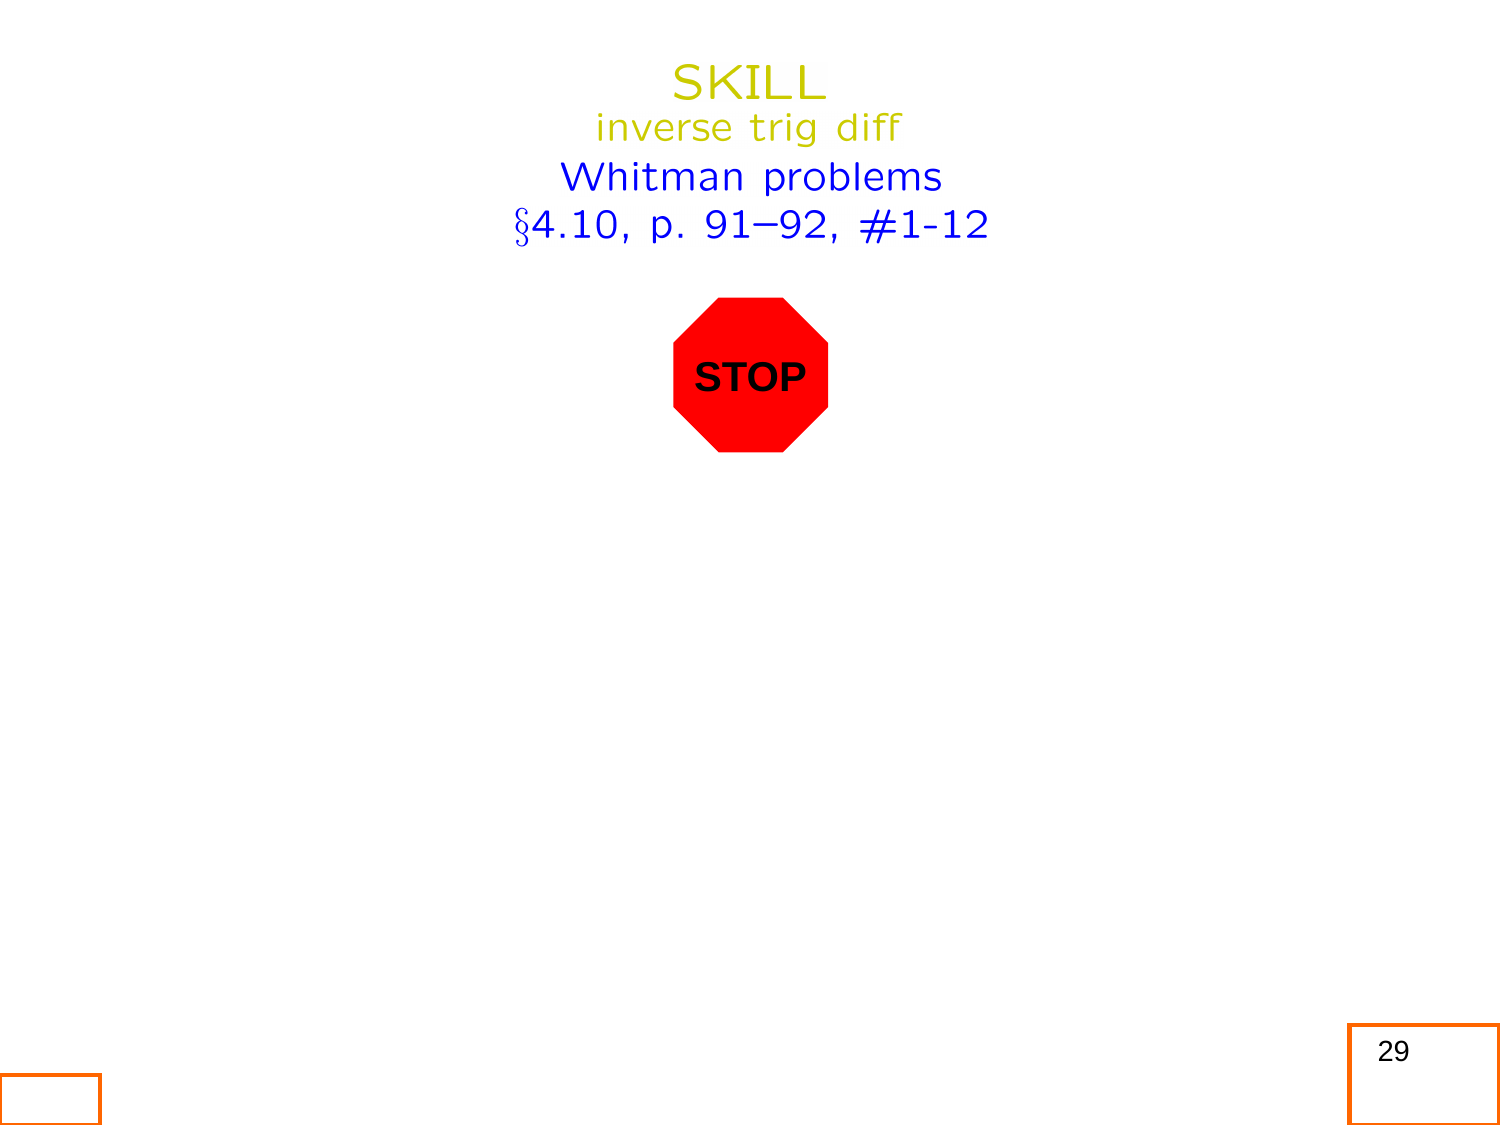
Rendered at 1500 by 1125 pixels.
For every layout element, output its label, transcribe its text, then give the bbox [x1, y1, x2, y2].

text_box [675, 299, 826, 451]
text_box [1349, 1025, 1500, 1125]
slide_number 29 [1074, 1024, 1425, 1103]
picture [672, 62, 829, 102]
picture [559, 162, 942, 197]
picture [598, 110, 904, 150]
picture [513, 206, 988, 247]
text_box [0, 1074, 100, 1125]
